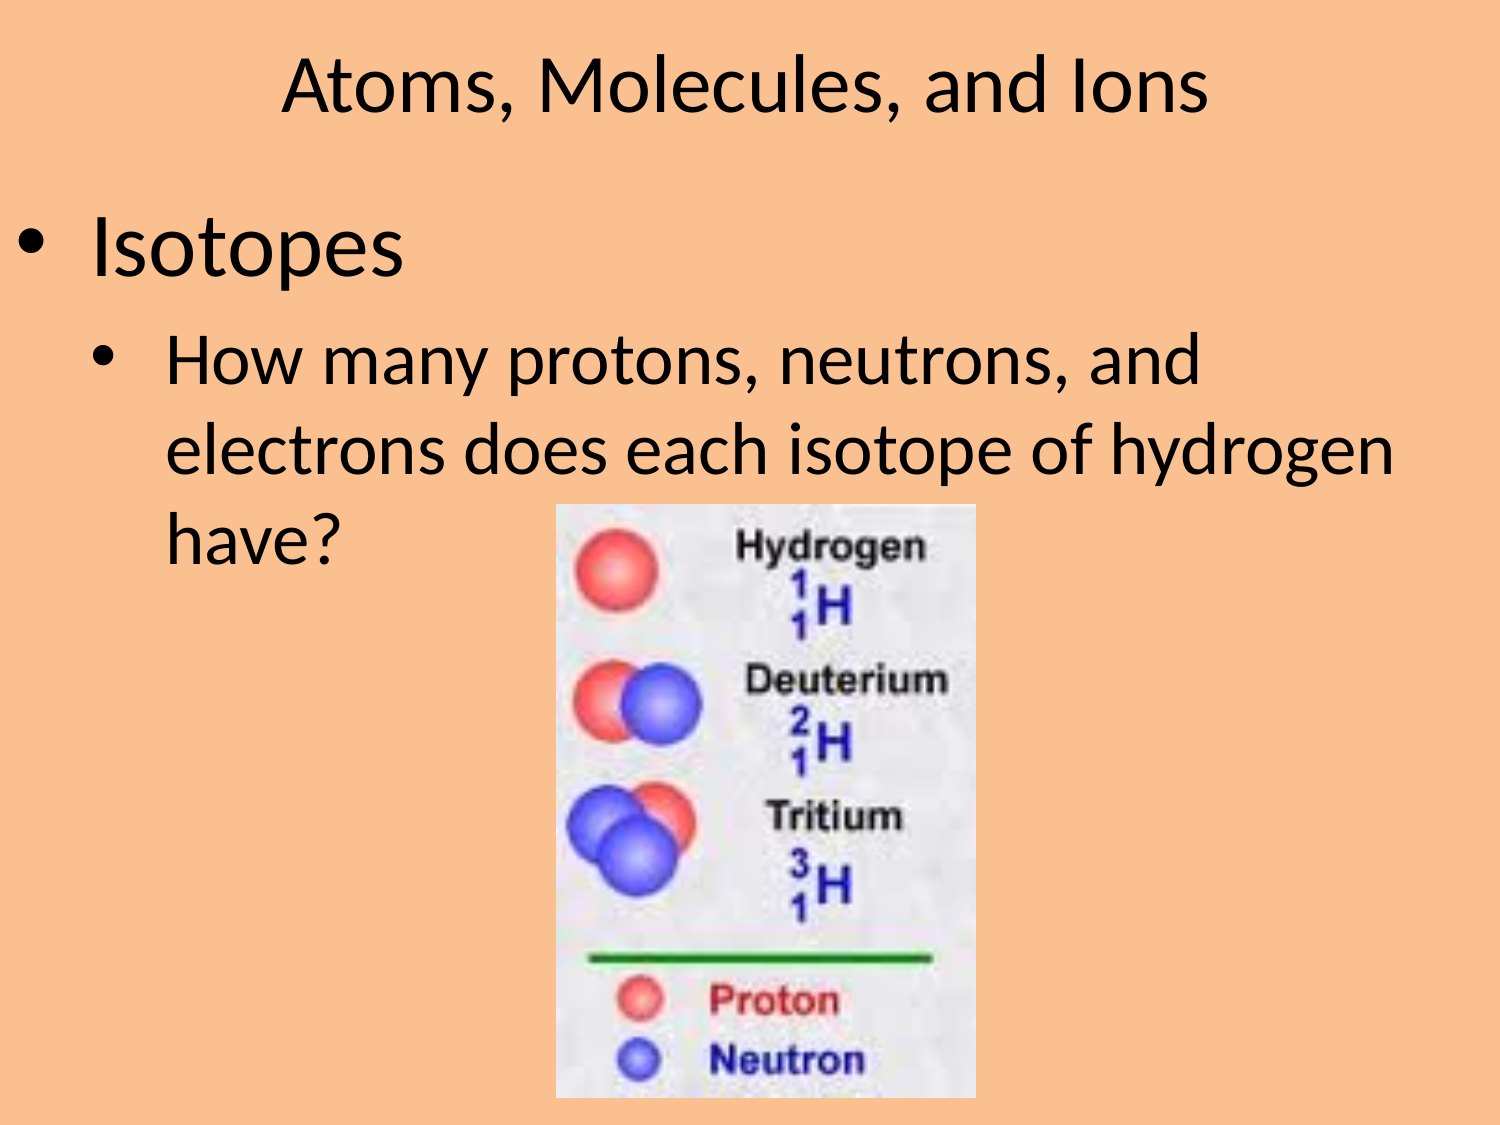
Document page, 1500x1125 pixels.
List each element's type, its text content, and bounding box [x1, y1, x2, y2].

title Atoms, Molecules, and Ions [127, 8, 1365, 151]
subtitle Isotopes How many protons, neutrons, and electrons does each isotope of hydrogen have? [0, 176, 1500, 1125]
picture [556, 504, 976, 1098]
